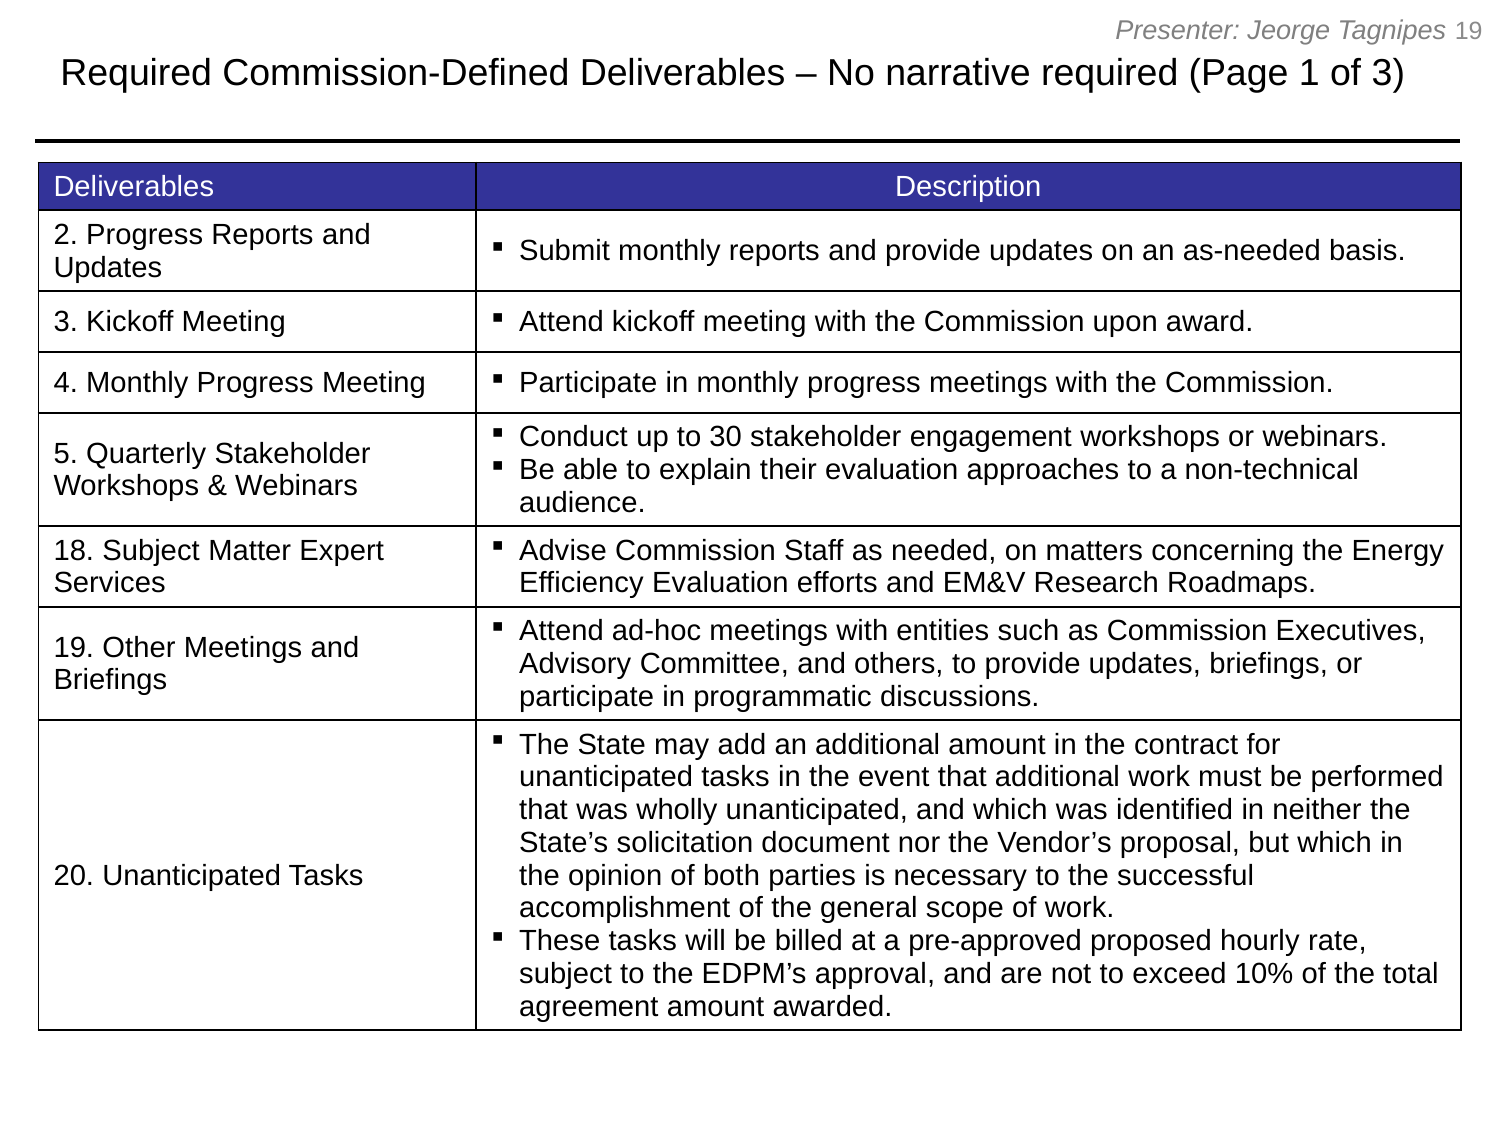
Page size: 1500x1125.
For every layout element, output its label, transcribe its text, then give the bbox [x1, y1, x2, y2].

table_header Description [477, 163, 1460, 209]
slide_number 19 [1437, 0, 1500, 60]
table_cell Conduct up to 30 stakeholder engagement workshops or webinars. Be able to explain their evaluation approaches to a non-technical audience. [477, 414, 1460, 525]
text_box Presenter: Jeorge Tagnipes [1050, 10, 1461, 47]
table_cell Submit monthly reports and provide updates on an as-needed basis. [477, 211, 1460, 290]
table_cell Attend ad-hoc meetings with entities such as Commission Executives, Advisory Committee, and others, to provide updates, briefings, or participate in programmatic discussions. [477, 608, 1460, 719]
table_cell 18. Subject Matter Expert Services [39, 527, 475, 606]
table_cell Attend kickoff meeting with the Commission upon award. [477, 292, 1460, 351]
table_cell 5. Quarterly Stakeholder Workshops & Webinars [39, 414, 475, 525]
table_header Deliverables [39, 163, 475, 209]
table_cell The State may add an additional amount in the contract for unanticipated tasks in the event that additional work must be performed that was wholly unanticipated, and which was identified in neither the State’s solicitation document nor the Vendor’s proposal, but which in the opinion of both parties is necessary to the successful accomplishment of the general scope of work. These tasks will be billed at a pre-approved proposed hourly rate, subject to the EDPM’s approval, and are not to exceed 10% of the total agreement amount awarded. [477, 721, 1460, 1029]
table_cell 20. Unanticipated Tasks [39, 721, 475, 1029]
table_cell 2. Progress Reports and Updates [39, 211, 475, 290]
text_box Required Commission-Defined Deliverables – No narrative required (Page 1 of 3) [35, 0, 1454, 139]
table_cell 19. Other Meetings and Briefings [39, 608, 475, 719]
table_cell 4. Monthly Progress Meeting [39, 353, 475, 412]
table_cell Participate in monthly progress meetings with the Commission. [477, 353, 1460, 412]
table_cell Advise Commission Staff as needed, on matters concerning the Energy Efficiency Evaluation efforts and EM&V Research Roadmaps. [477, 527, 1460, 606]
table_cell 3. Kickoff Meeting [39, 292, 475, 351]
